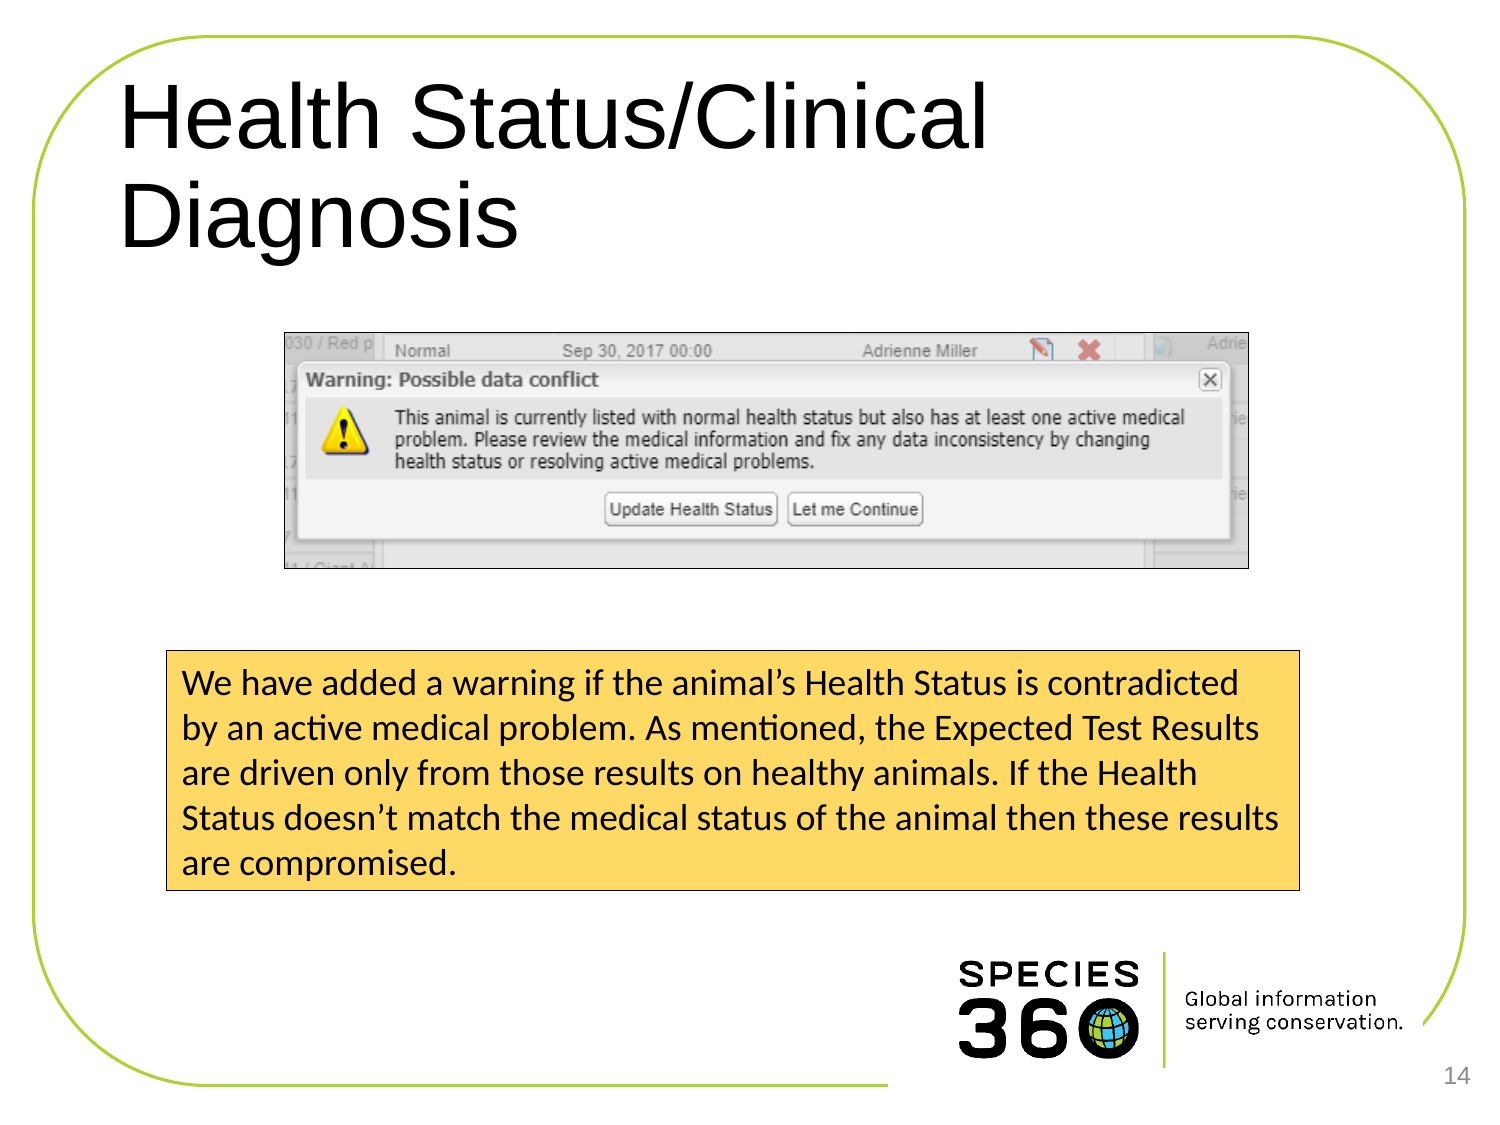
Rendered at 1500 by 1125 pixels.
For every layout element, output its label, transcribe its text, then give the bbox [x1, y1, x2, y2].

title Health Status/Clinical Diagnosis [103, 59, 1397, 278]
picture [284, 332, 1249, 569]
text_box We have added a warning if the animal’s Health Status is contradicted by an active medical problem. As mentioned, the Expected Test Results are driven only from those results on healthy animals. If the Health Status doesn’t match the medical status of the animal then these results are compromised. [166, 650, 1300, 891]
slide_number 14 [1148, 1044, 1487, 1105]
picture [954, 944, 1407, 1075]
